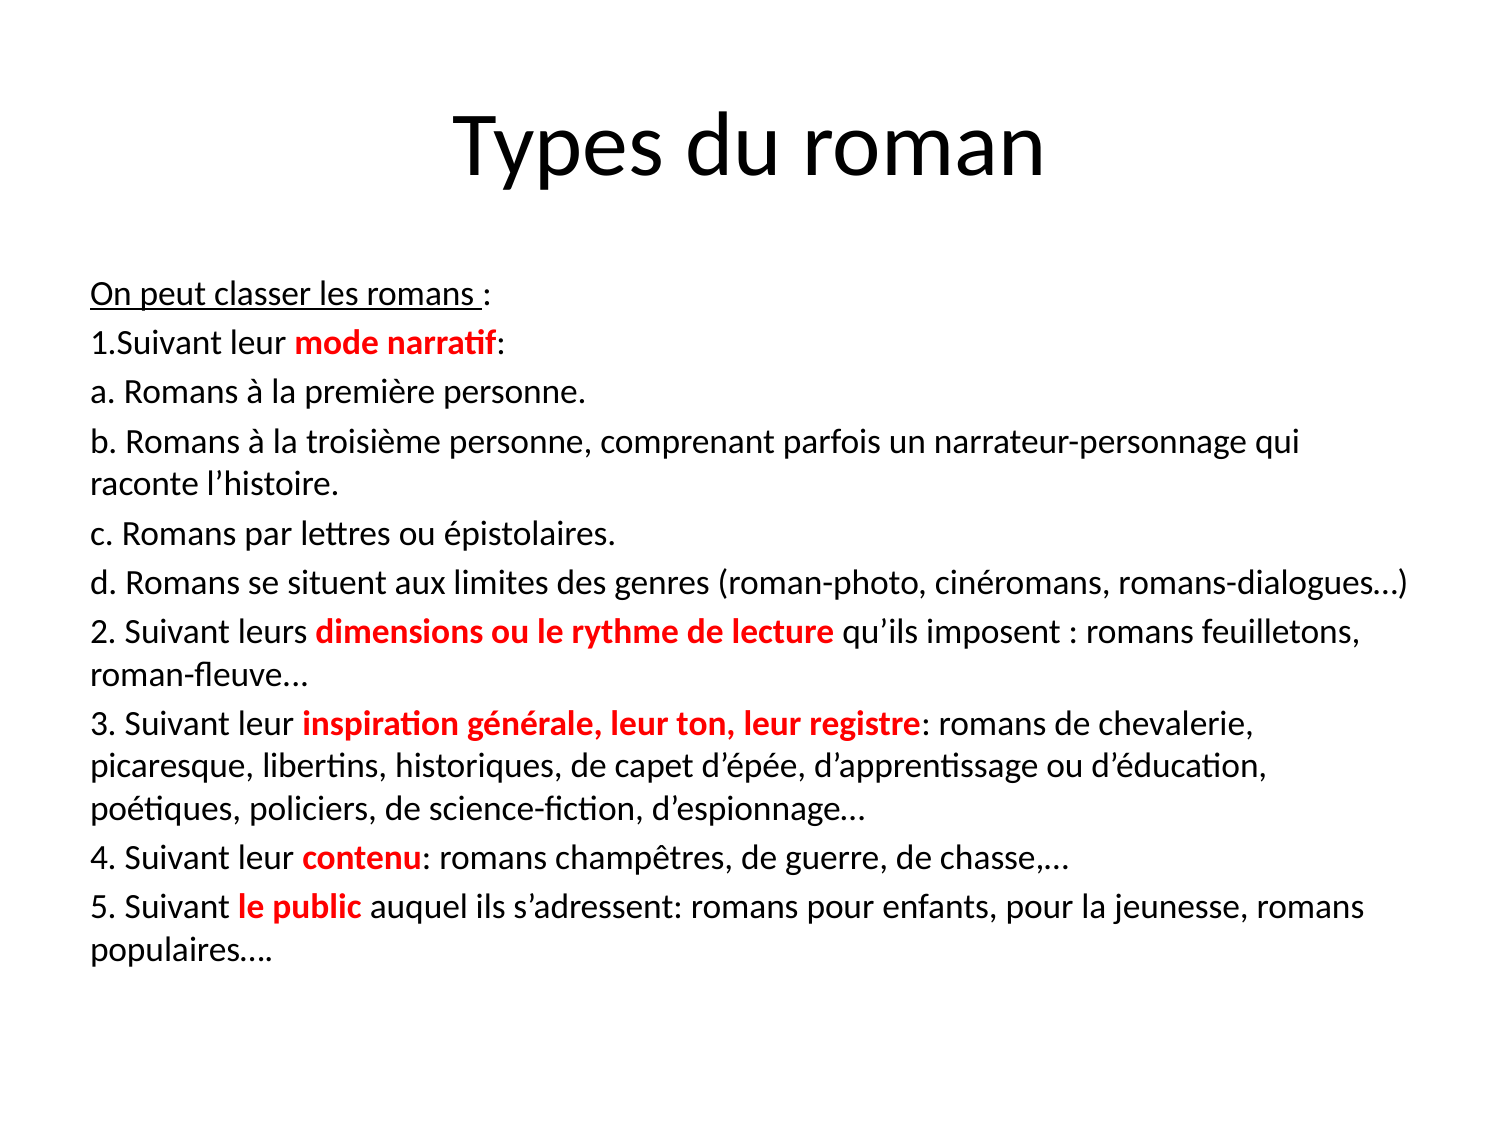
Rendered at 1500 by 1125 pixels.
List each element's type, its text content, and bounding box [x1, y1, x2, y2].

title Types du roman [75, 45, 1425, 233]
list On peut classer les romans : 1.Suivant leur mode narratif: a. Romans à la première personne. b. Romans à la troisième personne, comprenant parfois un narrateur-personnage qui raconte l’histoire. c. Romans par lettres ou épistolaires. d. Romans se situent aux limites des genres (roman-photo, cinéromans, romans-dialogues…) 2. Suivant leurs dimensions ou le rythme de lecture qu’ils imposent : romans feuilletons, roman-fleuve... 3. Suivant leur inspiration générale, leur ton, leur registre: romans de chevalerie, picaresque, libertins, historiques, de capet d’épée, d’apprentissage ou d’éducation, poétiques, policiers, de science-fiction, d’espionnage… 4. Suivant leur contenu: romans champêtres, de guerre, de chasse,… 5. Suivant le public auquel ils s’adressent: romans pour enfants, pour la jeunesse, romans populaires…. [75, 262, 1425, 1005]
